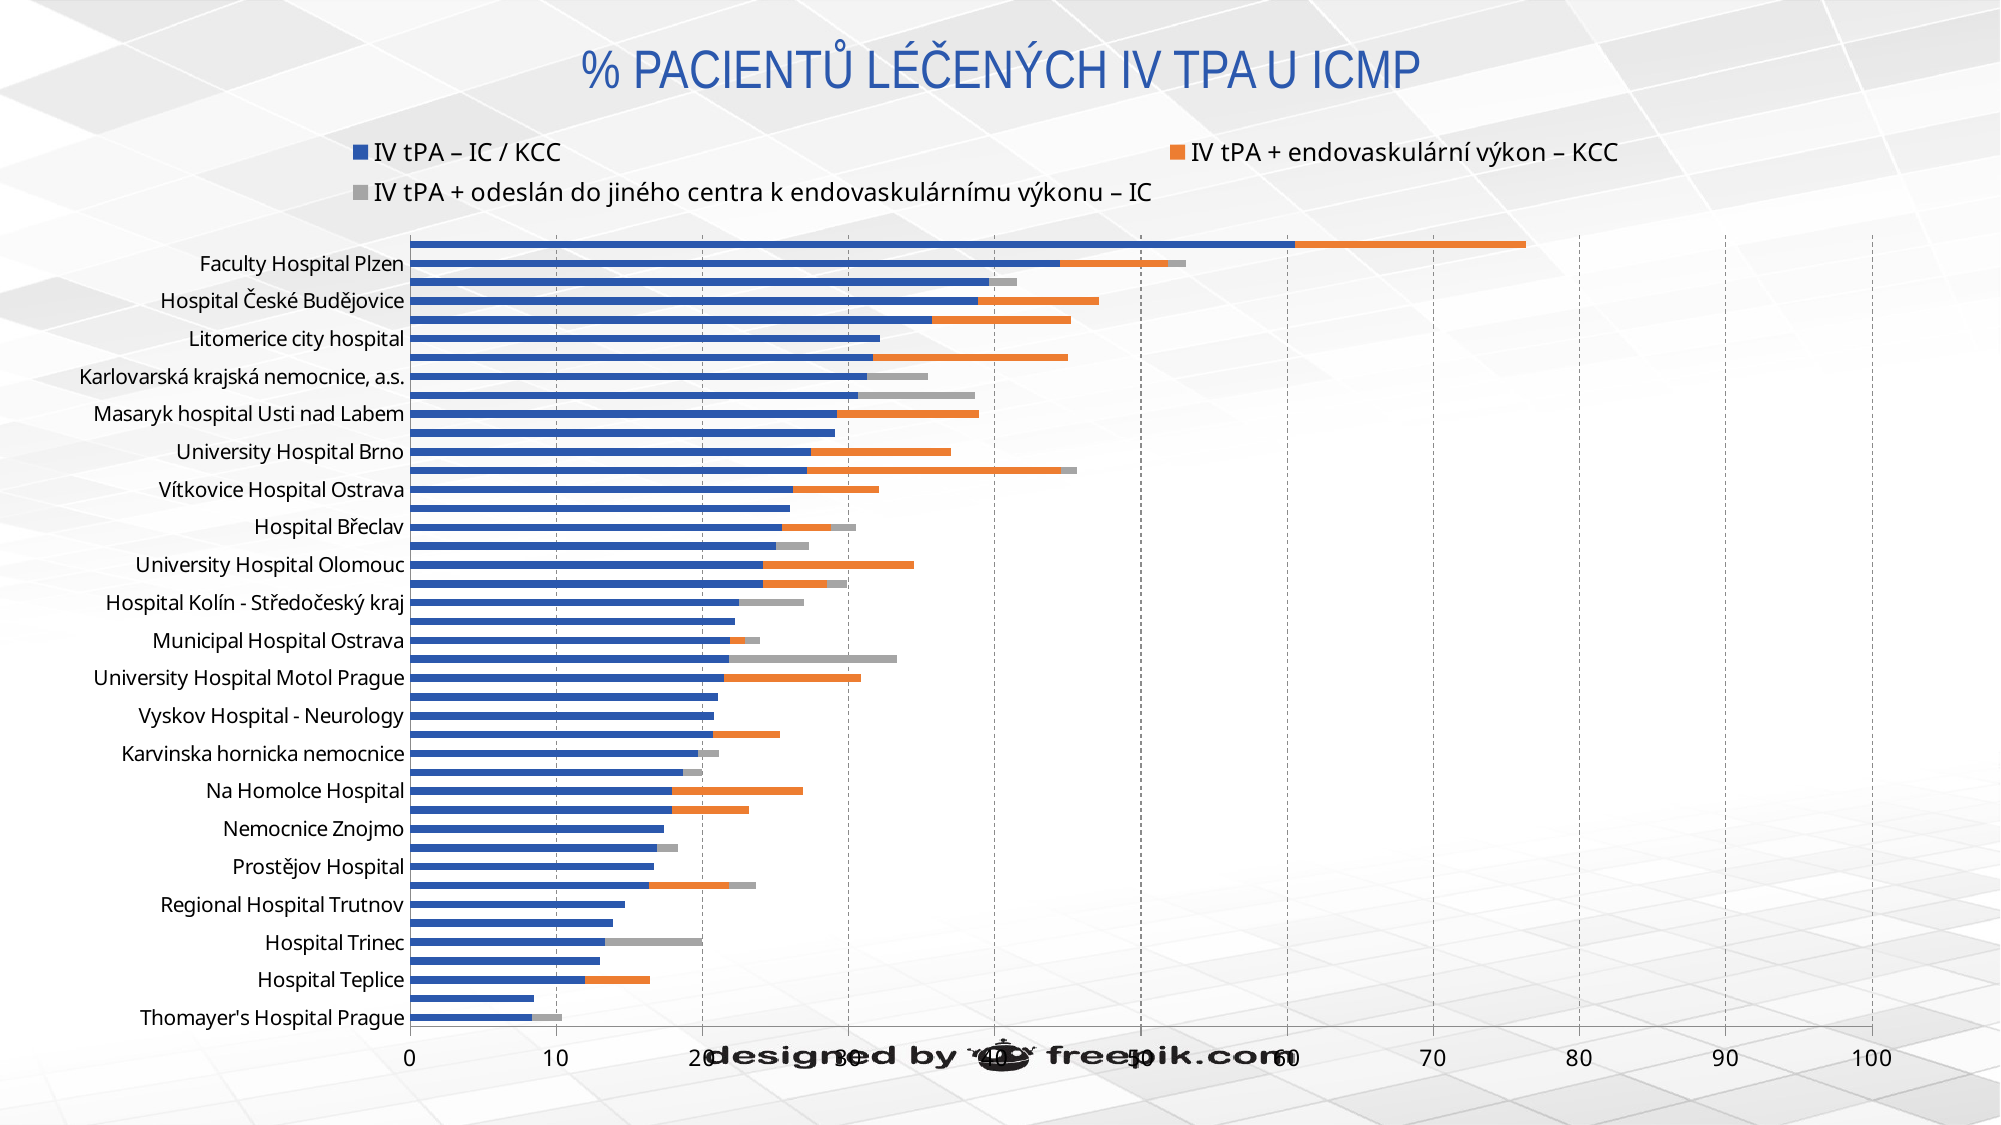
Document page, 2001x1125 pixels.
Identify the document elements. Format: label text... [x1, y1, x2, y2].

picture [0, 0, 2001, 1125]
title % PACIENTŮ LÉČENÝCH IV TPA U ICMP [43, 35, 1962, 107]
chart [41, 118, 1932, 1093]
